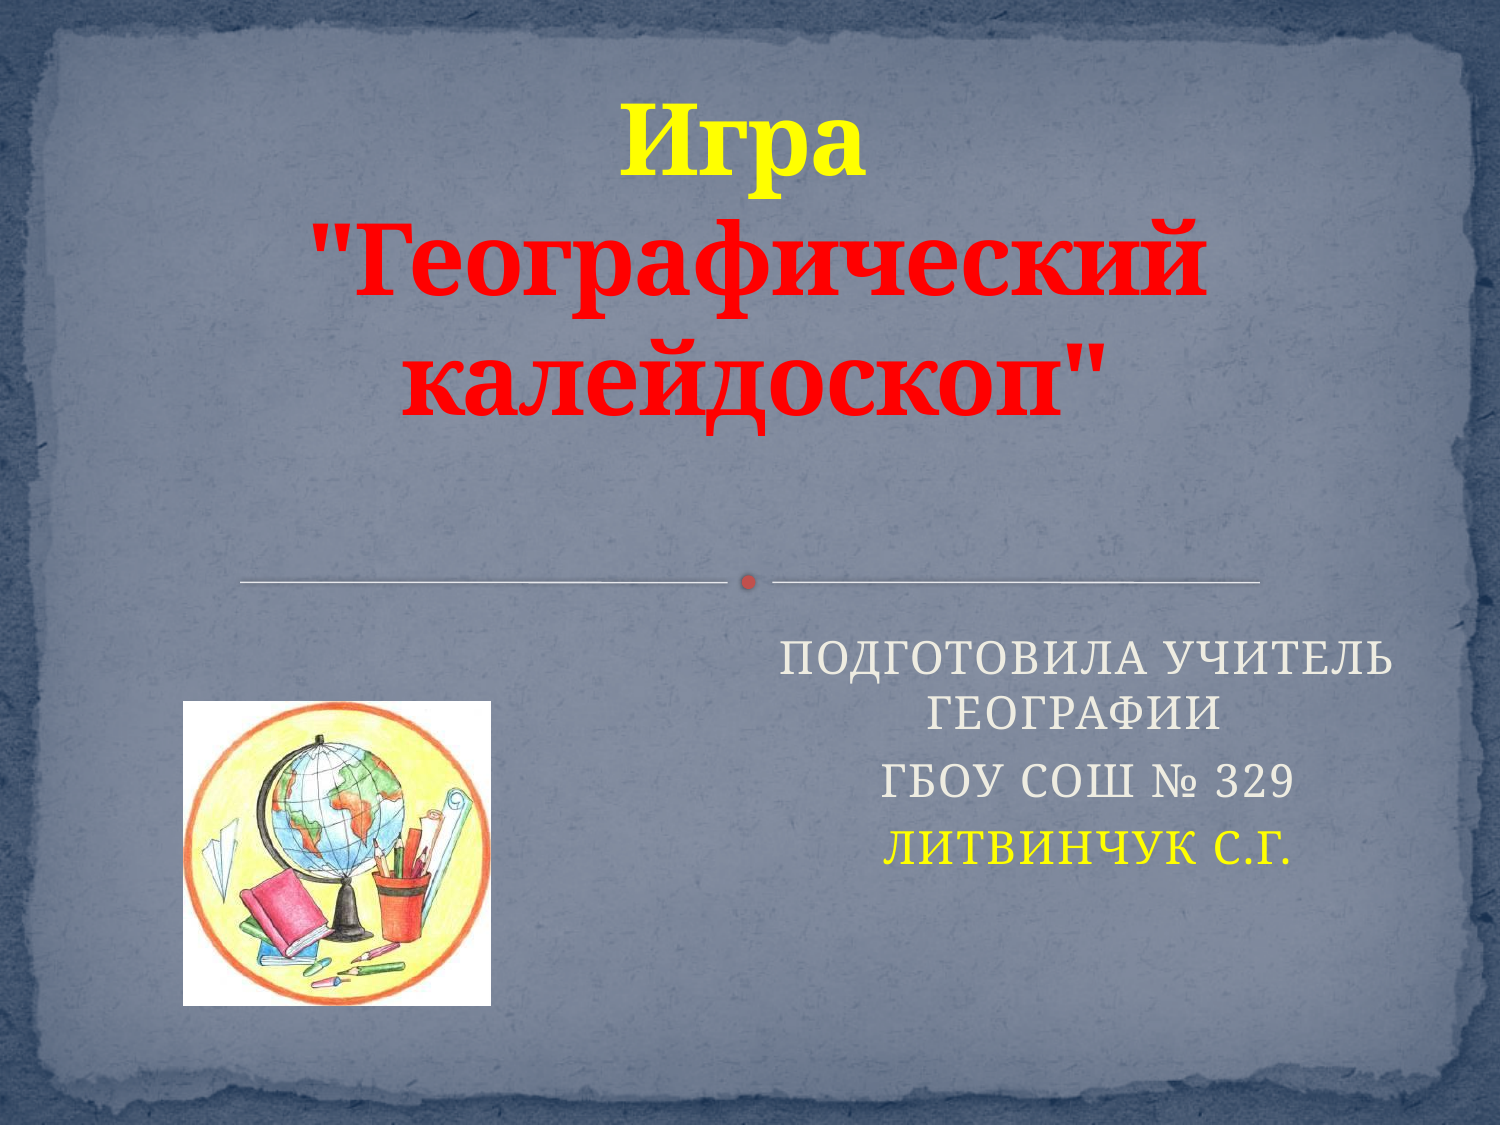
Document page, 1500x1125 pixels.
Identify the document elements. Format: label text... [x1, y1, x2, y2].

title Игра "Географический калейдоскоп" [74, 54, 1438, 563]
subtitle ПОДГОТОВИЛА УЧИТЕЛЬ ГЕОГРАФИИ ГБОУ СОШ № 329 ЛИТВИНЧУК С.Г. [738, 621, 1438, 965]
picture [183, 701, 491, 1006]
